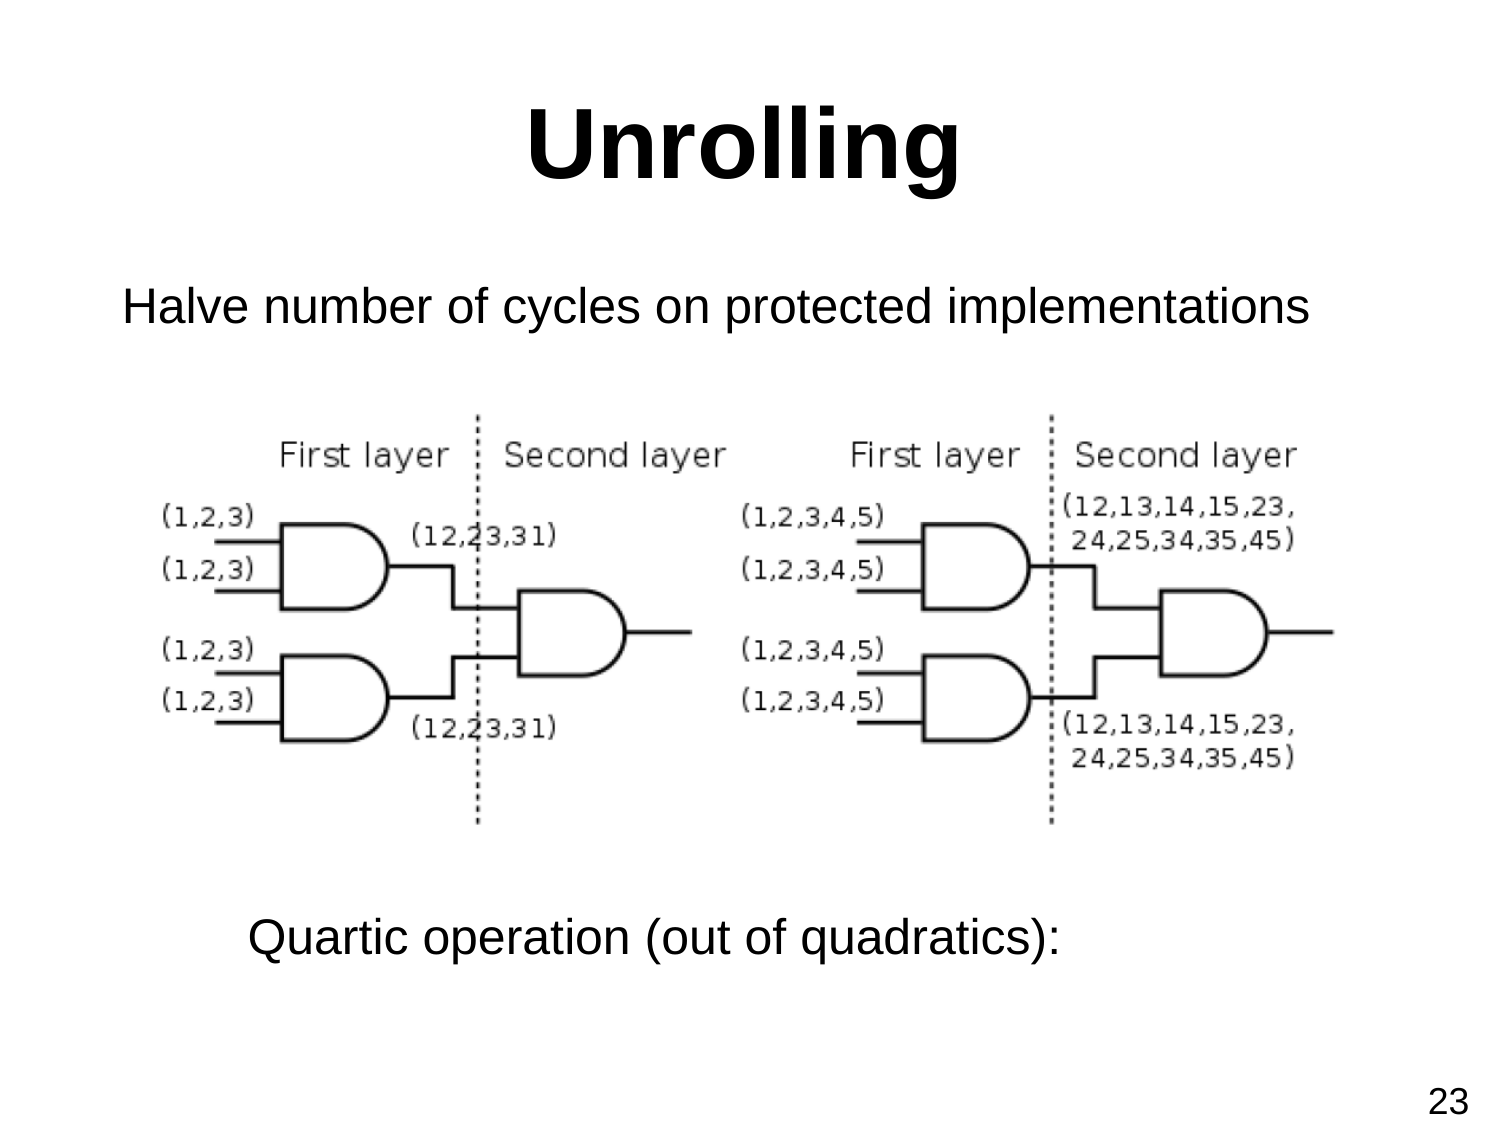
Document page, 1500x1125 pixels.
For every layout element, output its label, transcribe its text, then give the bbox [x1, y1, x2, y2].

slide_number 23 [1403, 1038, 1494, 1125]
text_box Halve number of cycles on protected implementations [107, 265, 1327, 341]
text_box Unrolling [69, 44, 1420, 233]
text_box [100, 400, 1346, 974]
